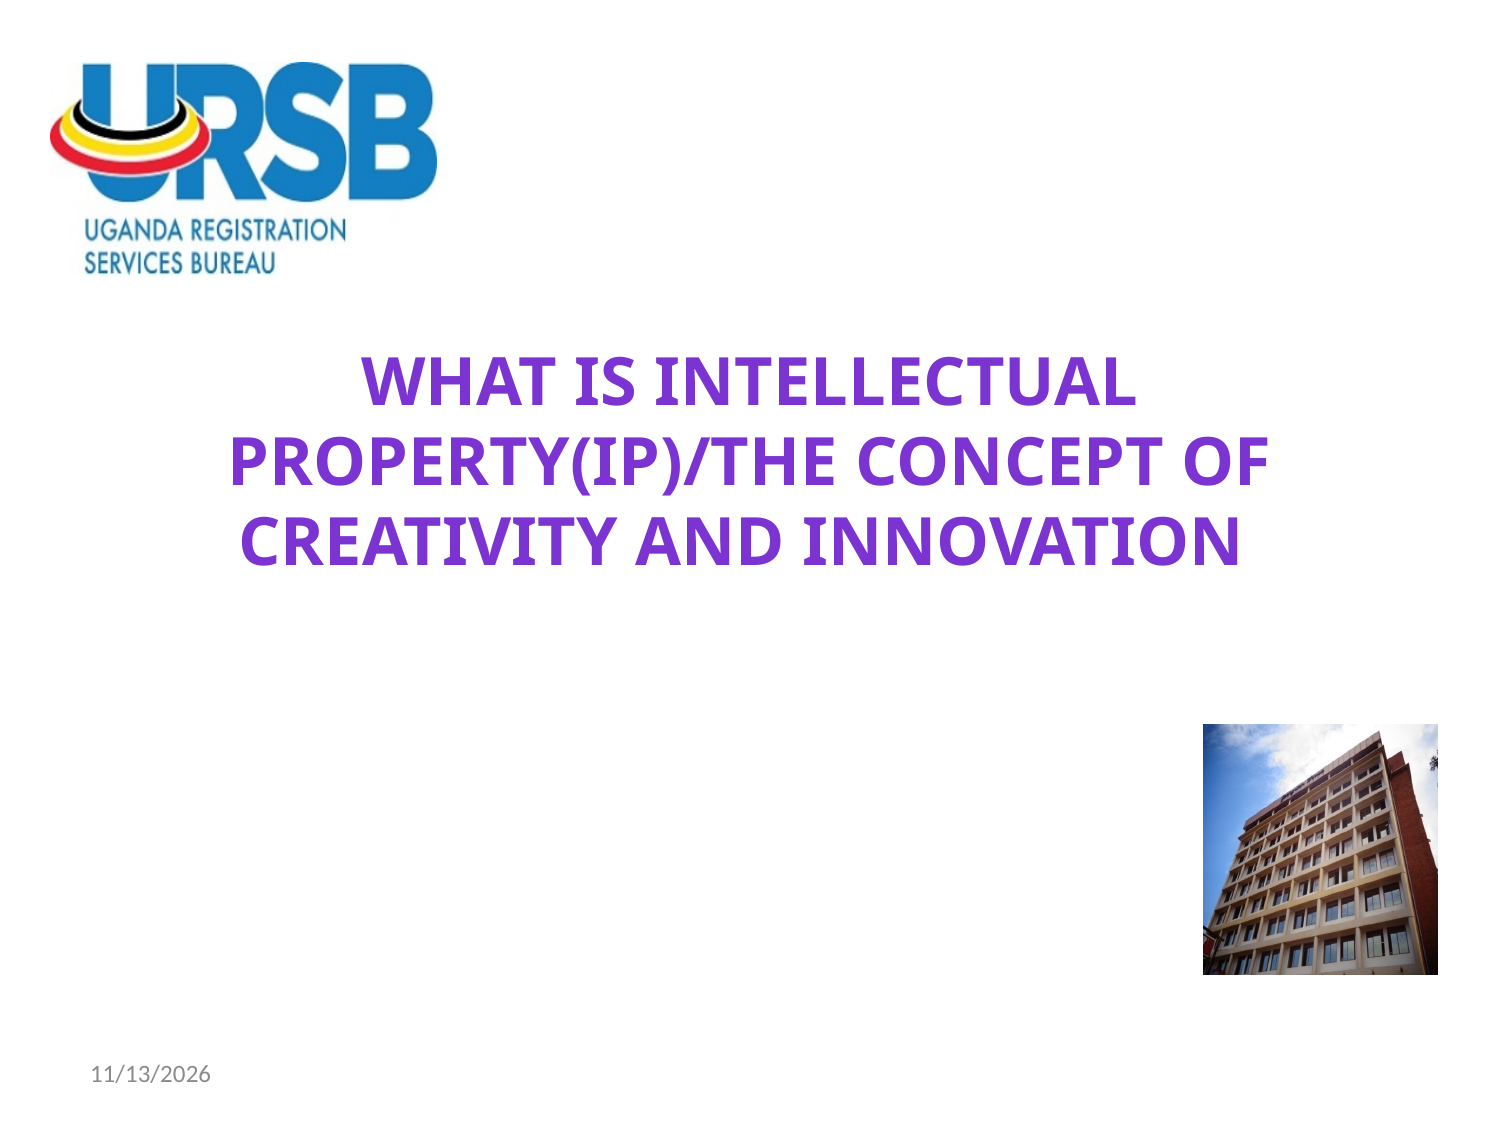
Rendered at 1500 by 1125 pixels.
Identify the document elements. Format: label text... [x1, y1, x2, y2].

slide_number 06-Jul-16 [75, 1042, 425, 1103]
picture [1202, 724, 1438, 976]
title What is Intellectual Property(IP)/The concept of creativity and innovation [75, 45, 1425, 233]
picture [49, 62, 437, 276]
